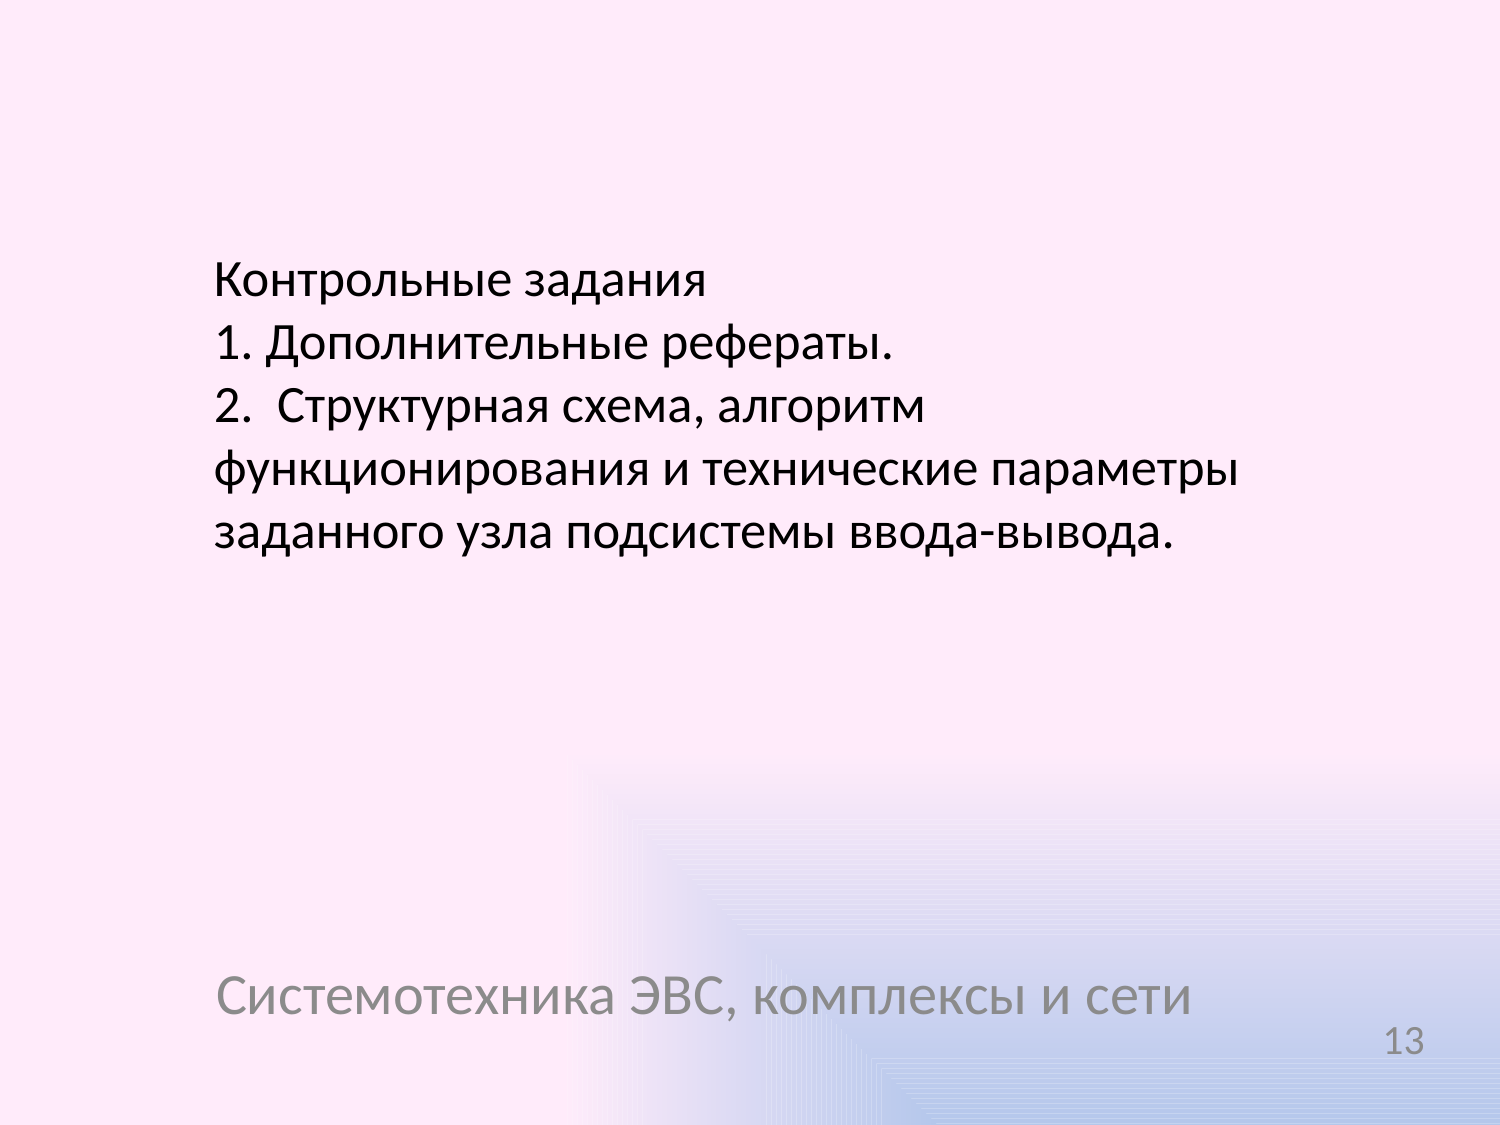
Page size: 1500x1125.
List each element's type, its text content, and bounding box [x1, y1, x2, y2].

footer Системотехника ЭВС, комплексы и сети [164, 925, 1246, 1056]
title Контрольные задания 1. Дополнительные рефераты. 2. Структурная схема, алгоритм функционирования и технические параметры заданного узла подсистемы ввода-вывода. [140, 105, 1353, 950]
slide_number 13 [1089, 1007, 1440, 1068]
